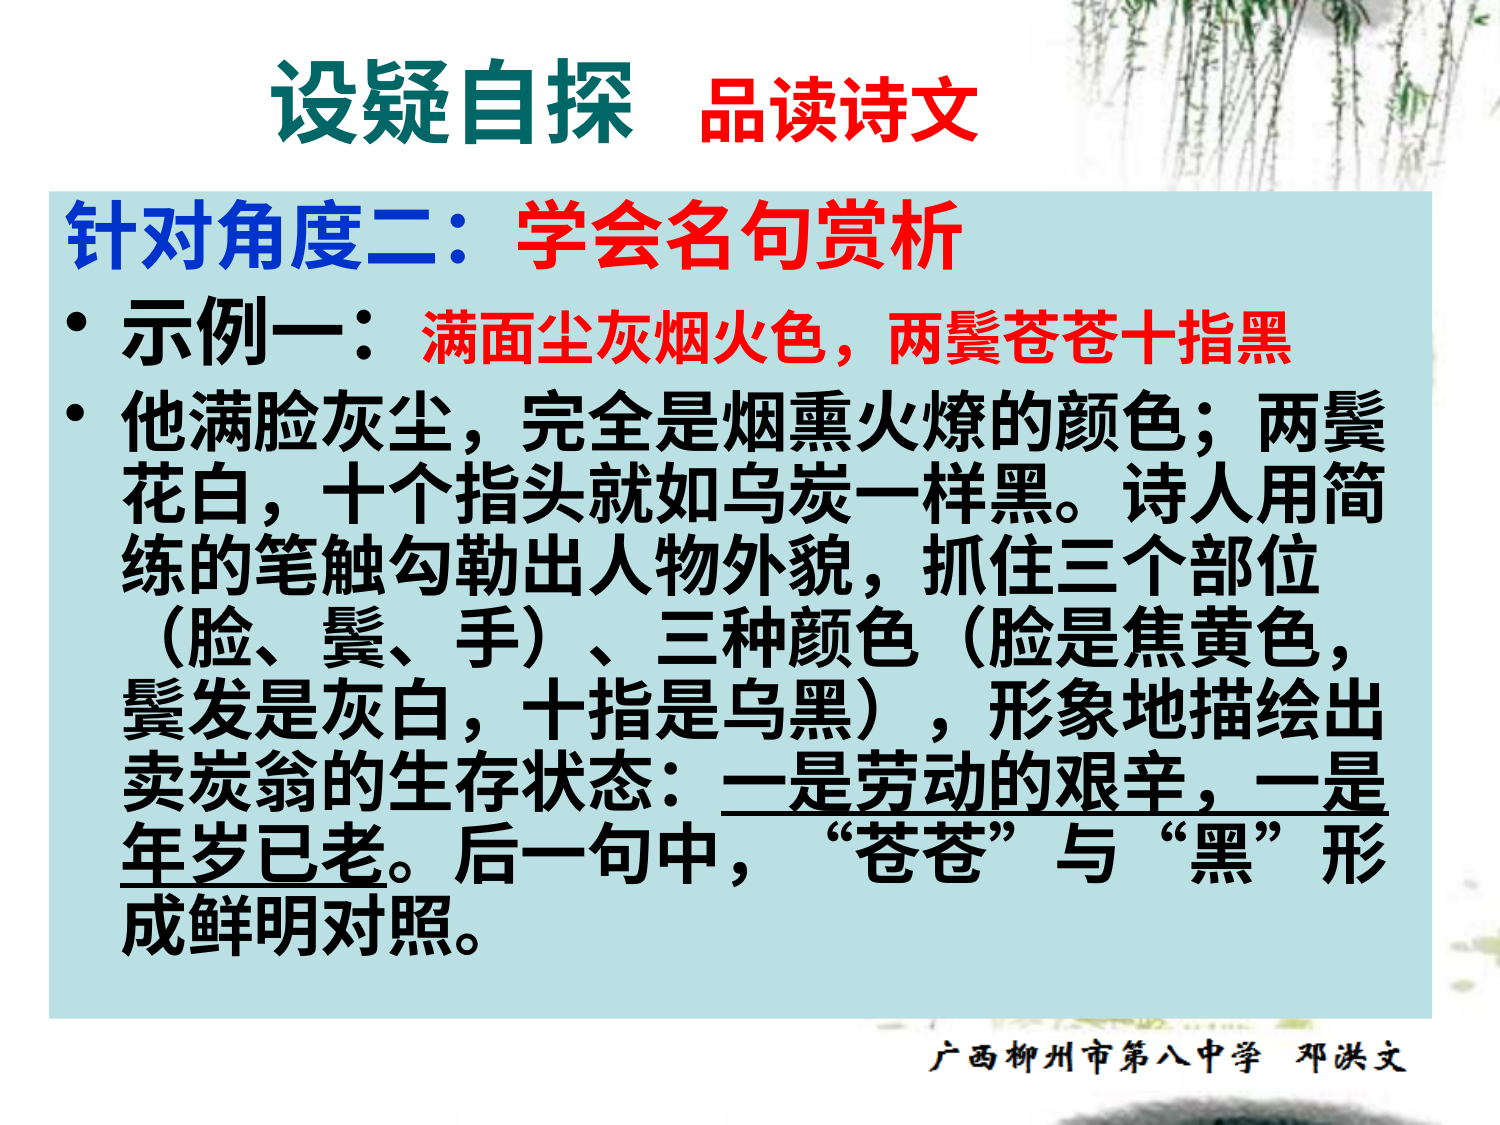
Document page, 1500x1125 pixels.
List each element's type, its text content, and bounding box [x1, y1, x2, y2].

title 设疑自探 品读诗文 [0, 6, 1301, 195]
picture [0, 0, 1500, 1125]
list 针对角度二：学会名句赏析 示例一：满面尘灰烟火色，两鬓苍苍十指黑 他满脸灰尘，完全是烟熏火燎的颜色；两鬓花白，十个指头就如乌炭一样黑。诗人用简练的笔触勾勒出人物外貌，抓住三个部位（脸、鬓、手）、三种颜色（脸是焦黄色，鬓发是灰白，十指是乌黑），形象地描绘出卖炭翁的生存状态：一是劳动的艰辛，一是年岁已老。后一句中，“苍苍”与“黑”形成鲜明对照。 [48, 191, 1433, 1019]
